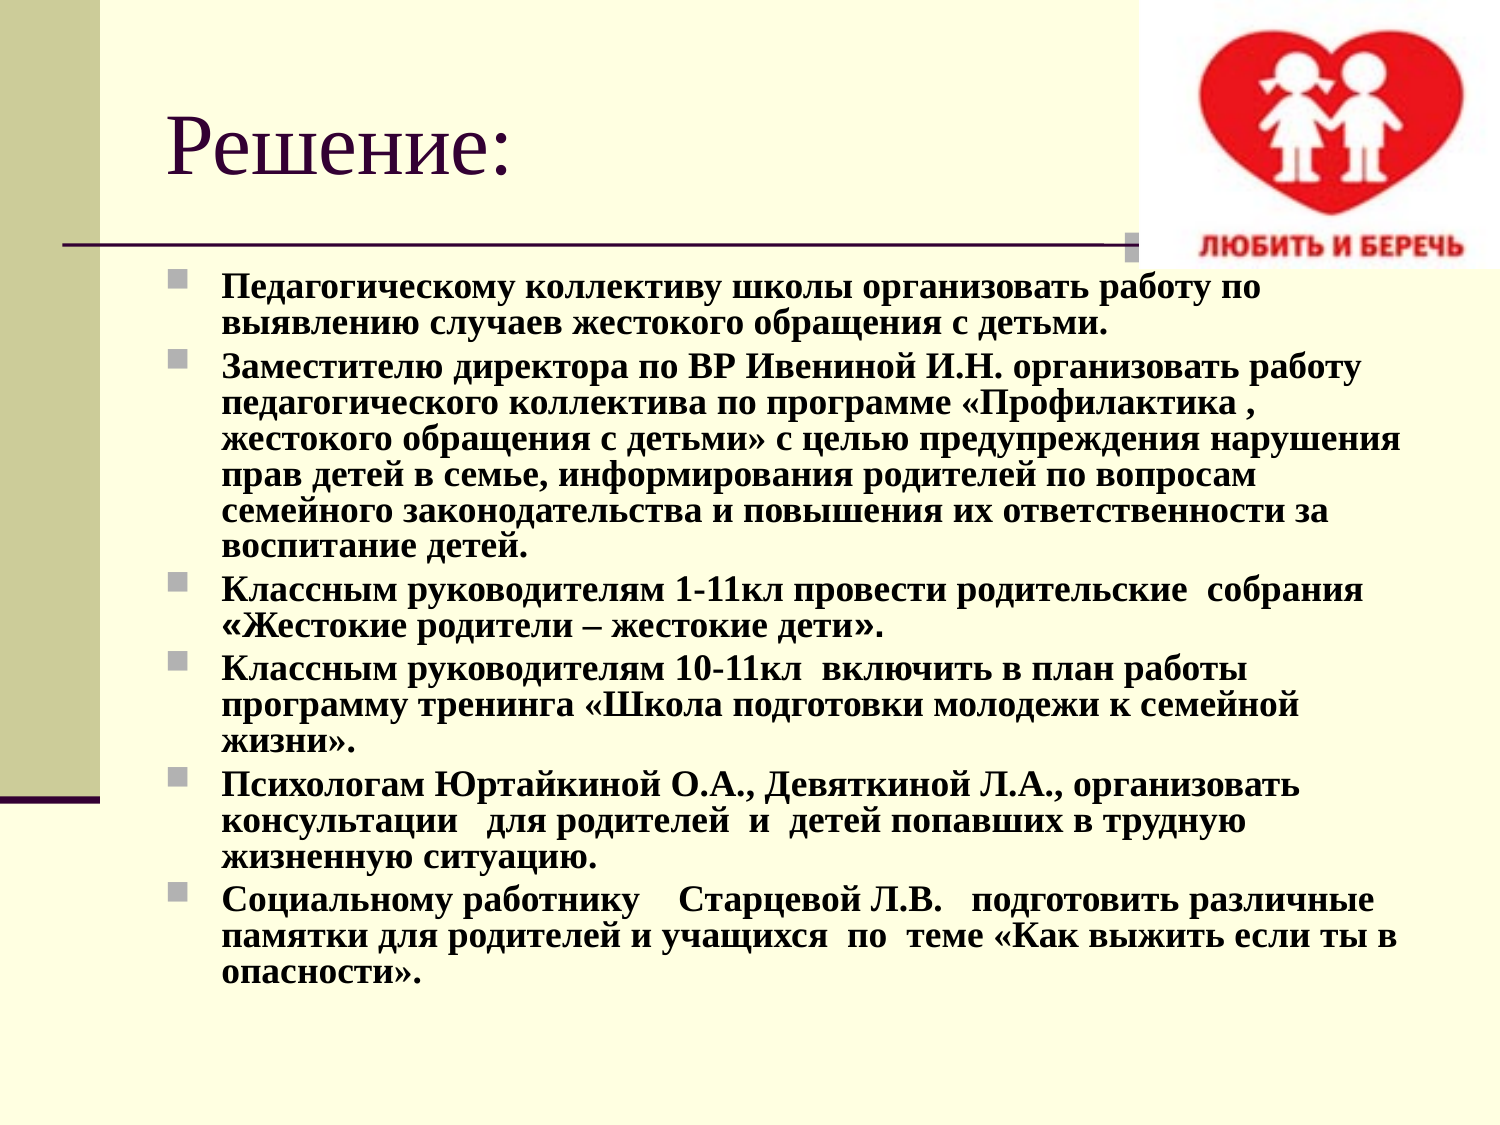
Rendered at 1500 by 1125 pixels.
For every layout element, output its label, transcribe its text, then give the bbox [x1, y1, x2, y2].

list Педагогическому коллективу школы организовать работу по выявлению случаев жестокого обращения с детьми. Заместителю директора по ВР Ивениной И.Н. организовать работу педагогического коллектива по программе «Профилактика , жестокого обращения с детьми» с целью предупреждения нарушения прав детей в семье, информирования родителей по вопросам семейного законодательства и повышения их ответственности за воспитание детей. Классным руководителям 1-11кл провести родительские собрания «Жестокие родители – жестокие дети». Классным руководителям 10-11кл включить в план работы программу тренинга «Школа подготовки молодежи к семейной жизни». Психологам Юртайкиной О.А., Девяткиной Л.А., организовать консультации для родителей и детей попавших в трудную жизненную ситуацию. Социальному работнику Старцевой Л.В. подготовить различные памятки для родителей и учащихся по теме «Как выжить если ты в опасности». [149, 262, 1426, 1006]
title Решение: [149, 45, 1134, 234]
picture [1139, 0, 1500, 270]
